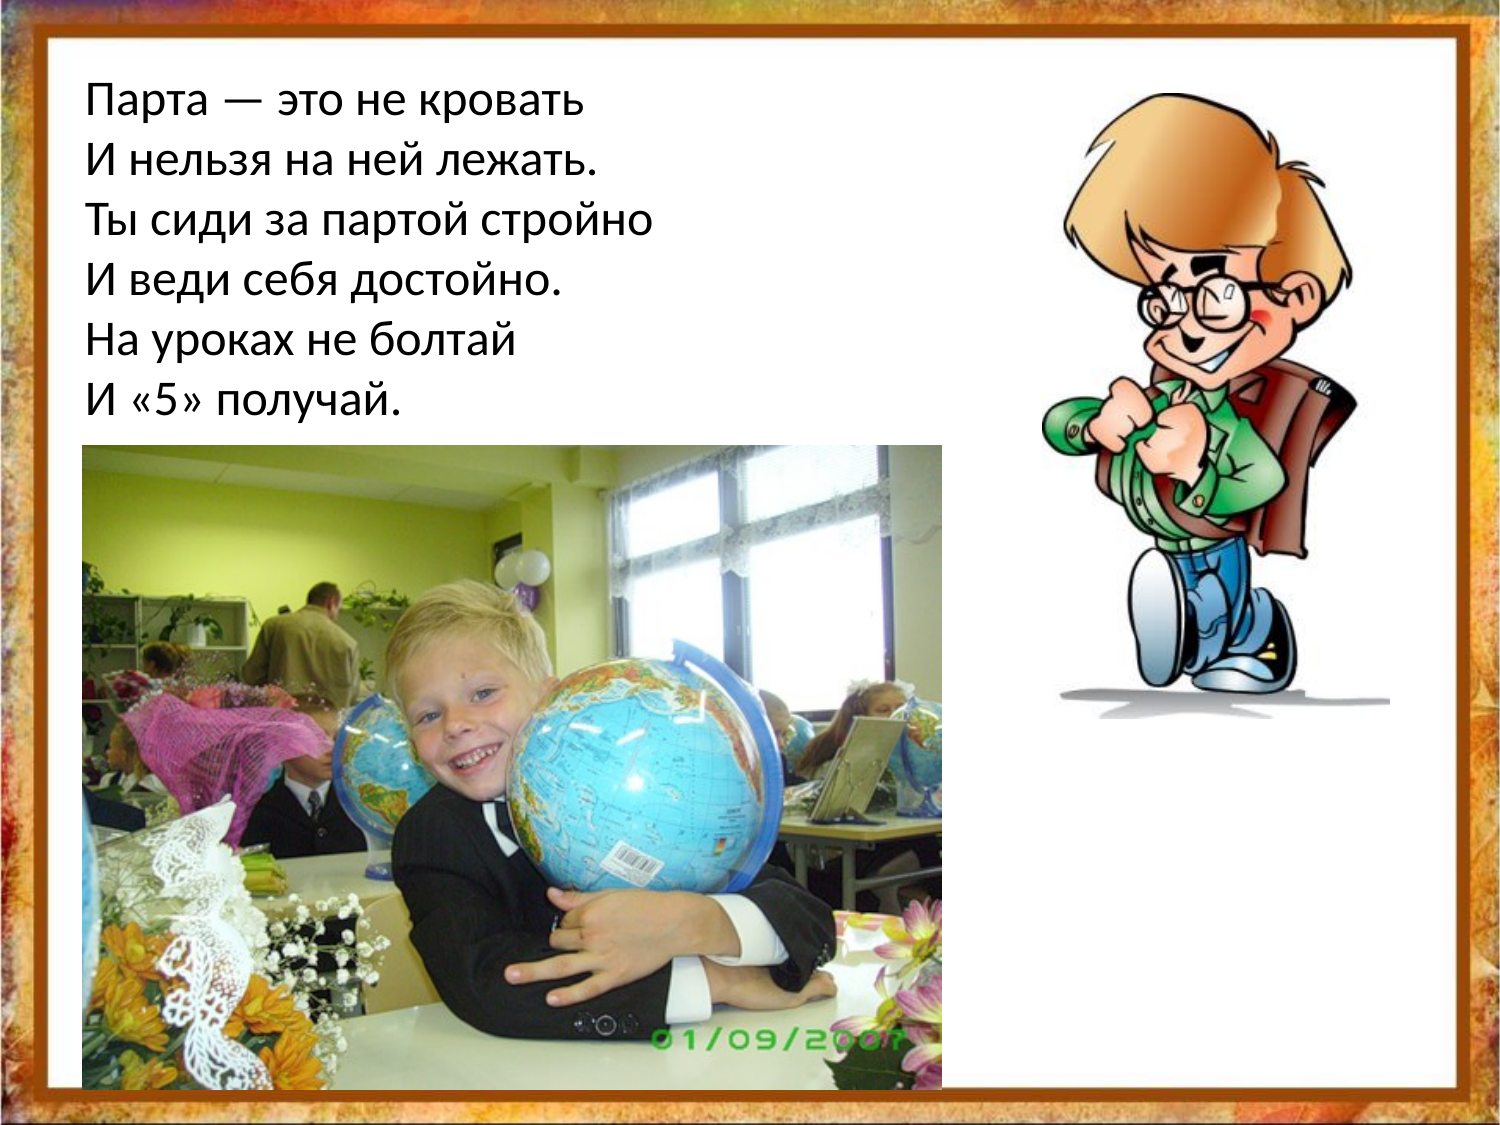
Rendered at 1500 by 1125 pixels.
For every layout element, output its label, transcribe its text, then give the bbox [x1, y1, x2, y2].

text_box Парта — это не кровать И нельзя на ней лежать. Ты сиди за партой стройно И веди себя достойно. На уроках не болтай И «5» получай. [70, 58, 750, 434]
picture [0, 0, 1500, 1125]
